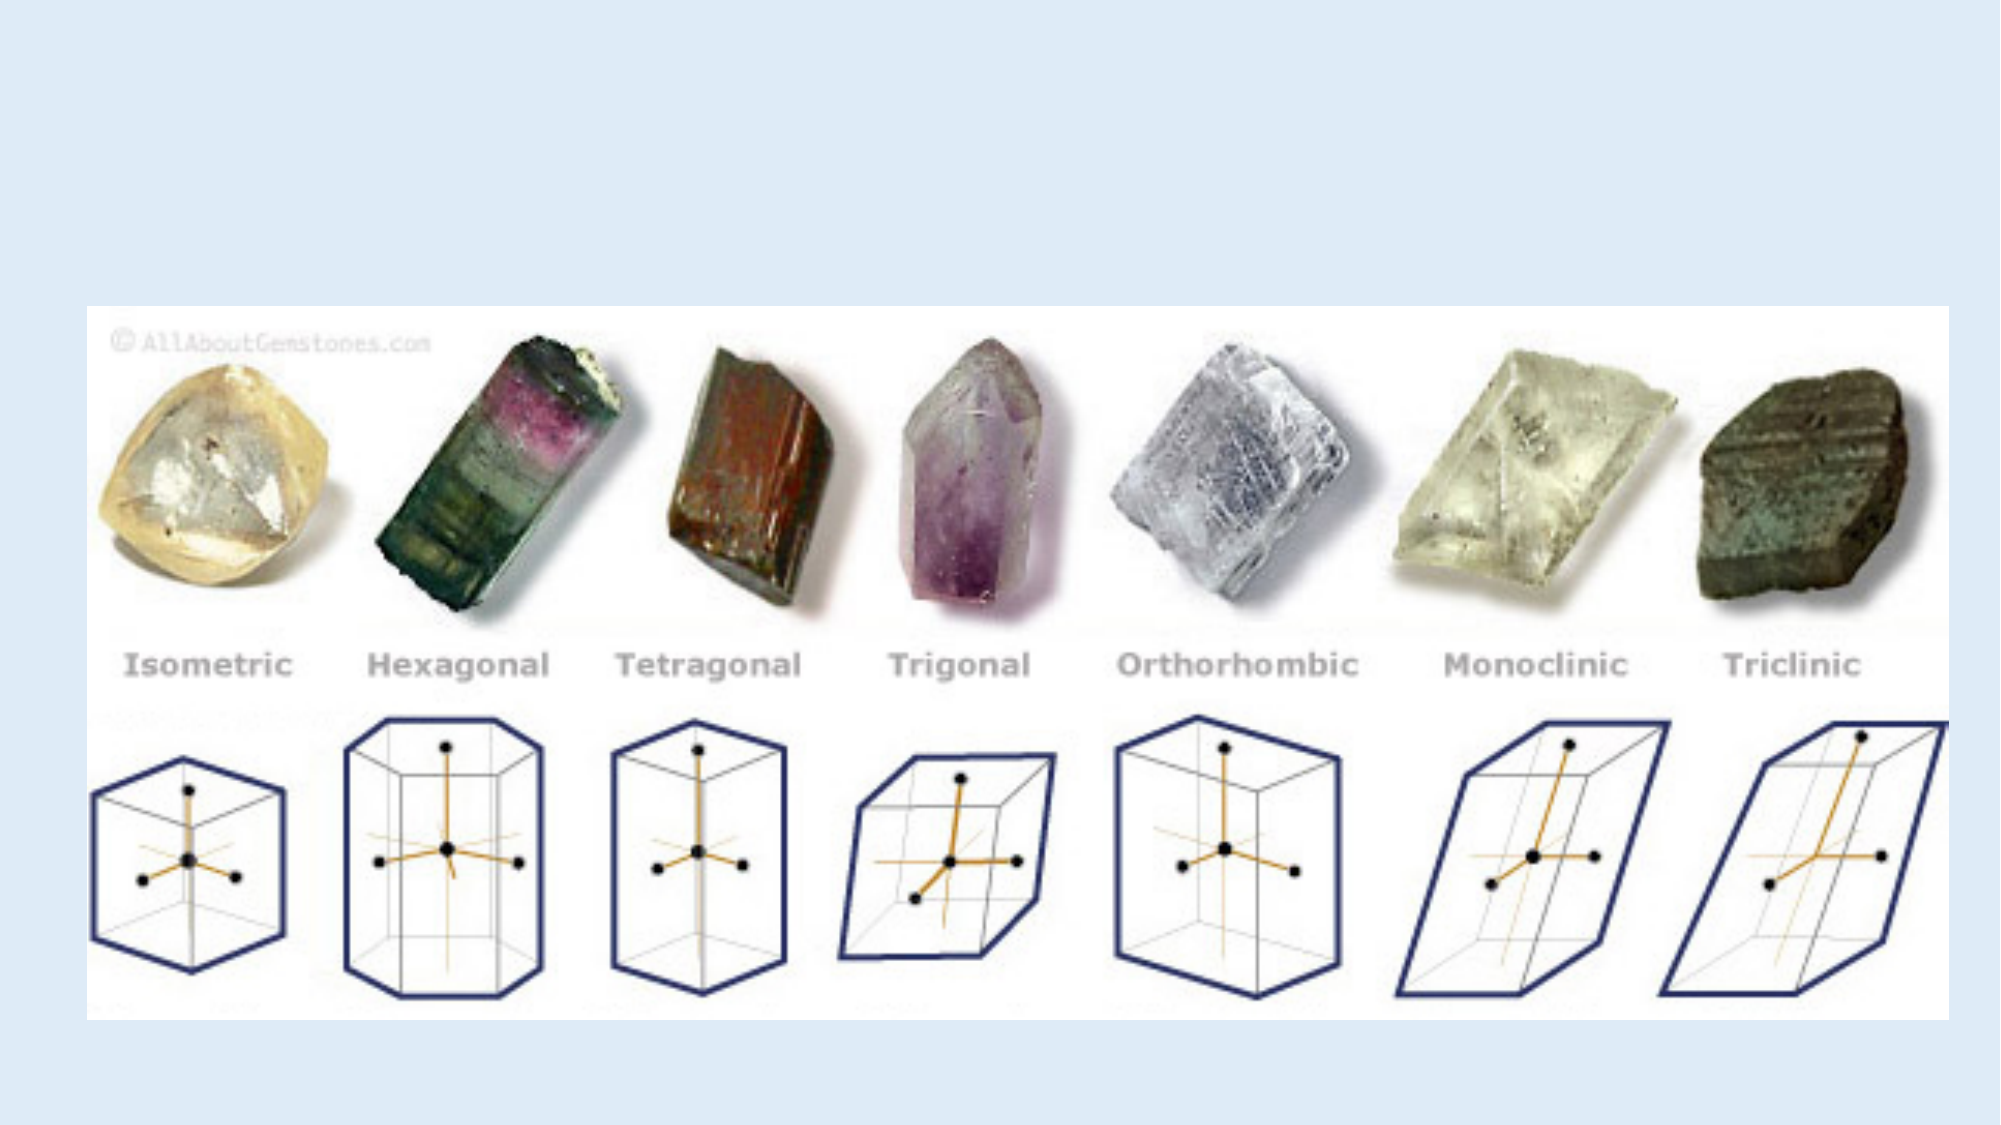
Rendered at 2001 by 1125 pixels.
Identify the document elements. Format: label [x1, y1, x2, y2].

list [87, 306, 1949, 1020]
